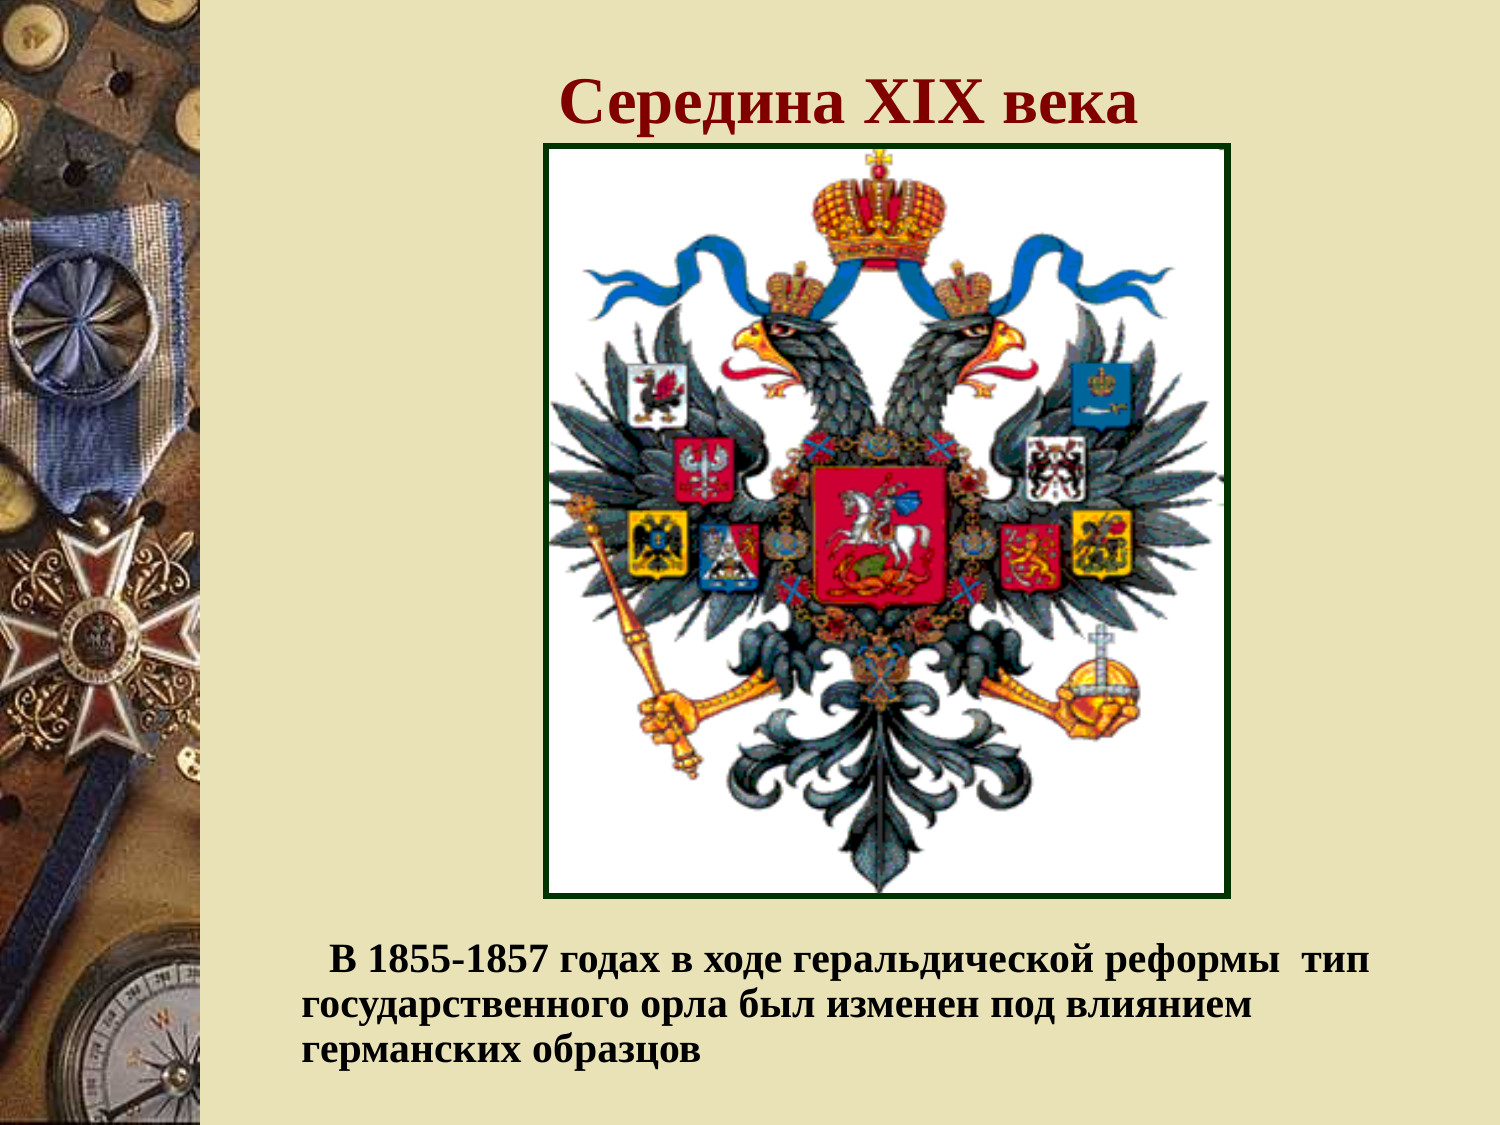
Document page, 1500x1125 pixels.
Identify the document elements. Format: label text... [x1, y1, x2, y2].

picture [0, 0, 200, 1125]
title Середина XIX века [229, 42, 1468, 152]
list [548, 148, 1225, 894]
list В 1855-1857 годах в ходе геральдической реформы тип государственного орла был изменен под влиянием германских образцов [229, 928, 1460, 1083]
